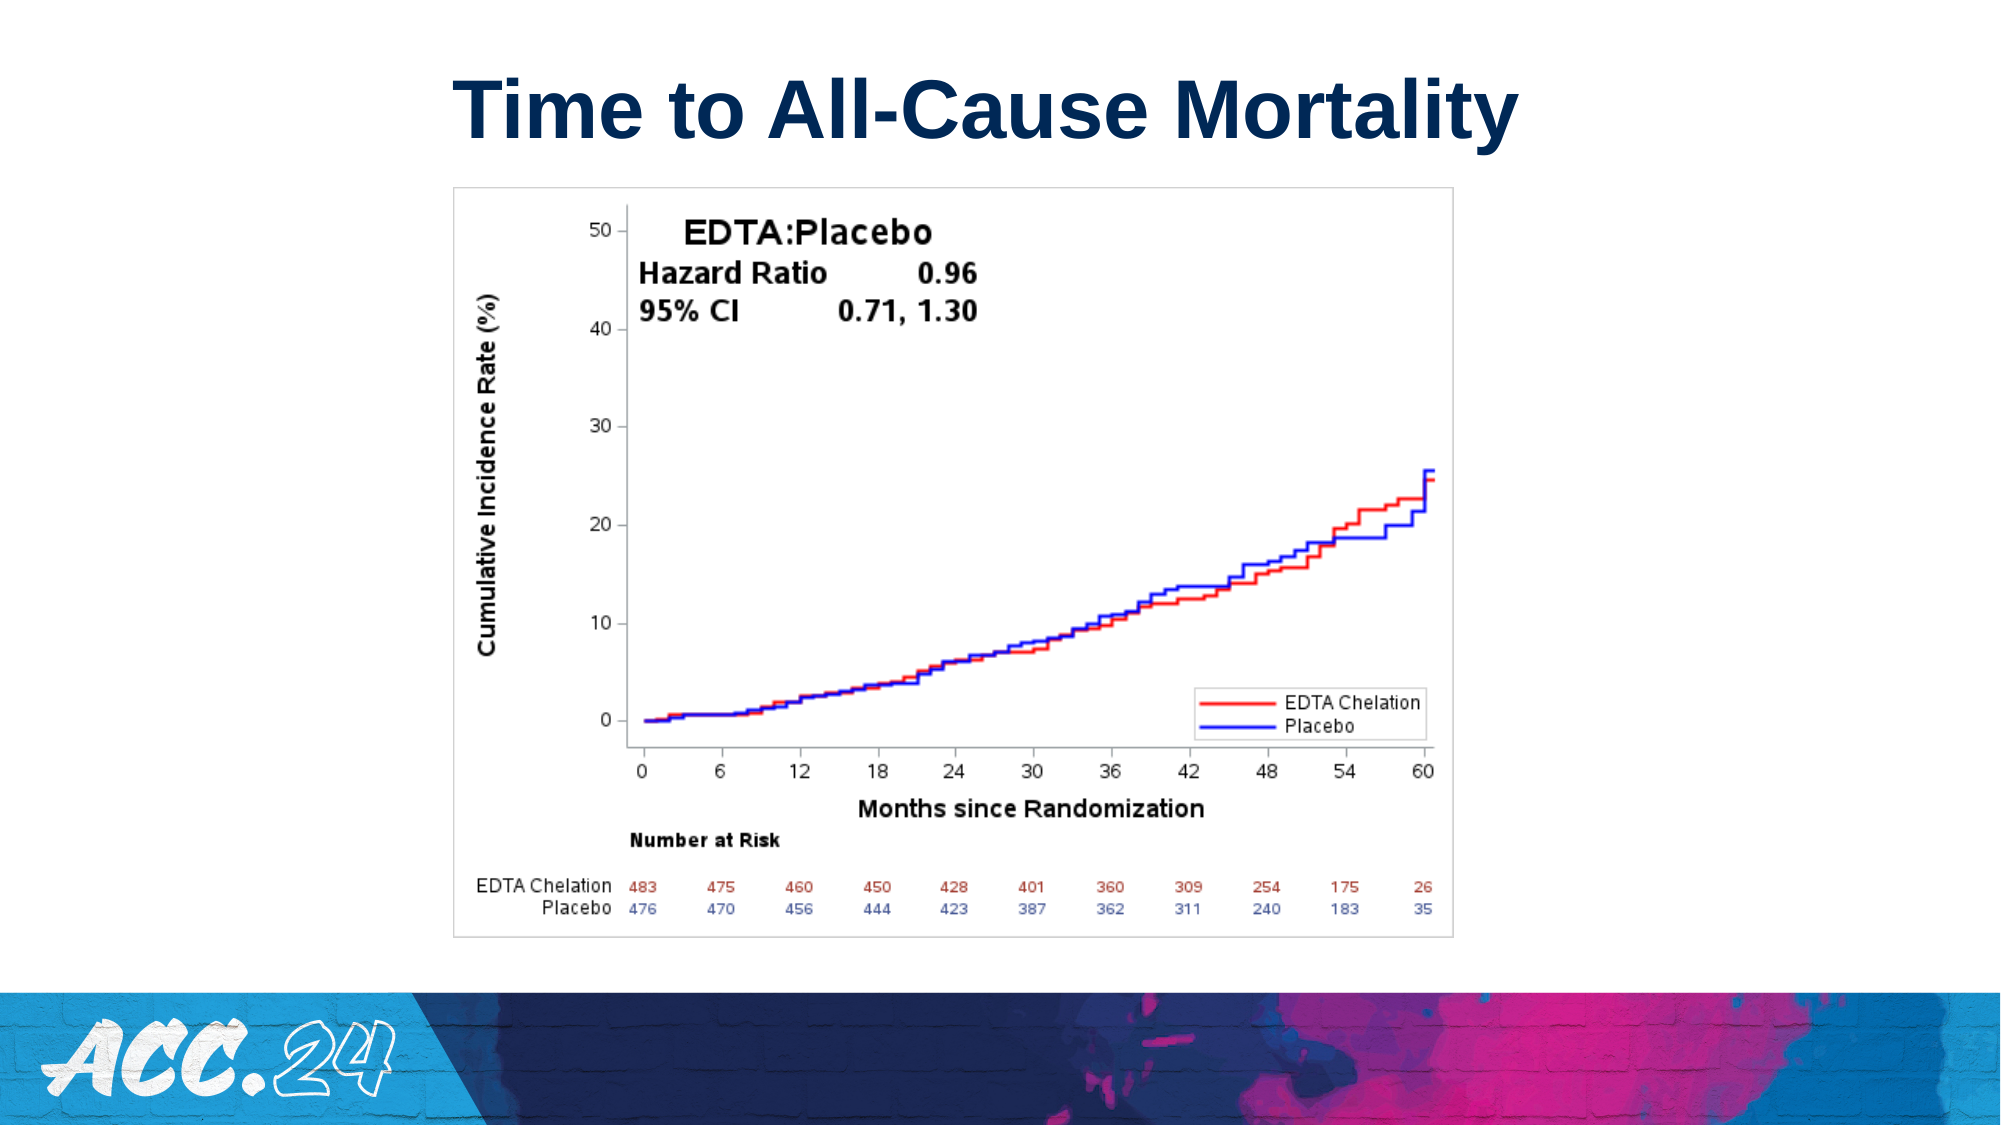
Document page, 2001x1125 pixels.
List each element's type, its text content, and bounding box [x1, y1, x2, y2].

title Time to All-Cause Mortality [137, 3, 1863, 221]
picture [0, 0, 2001, 1125]
